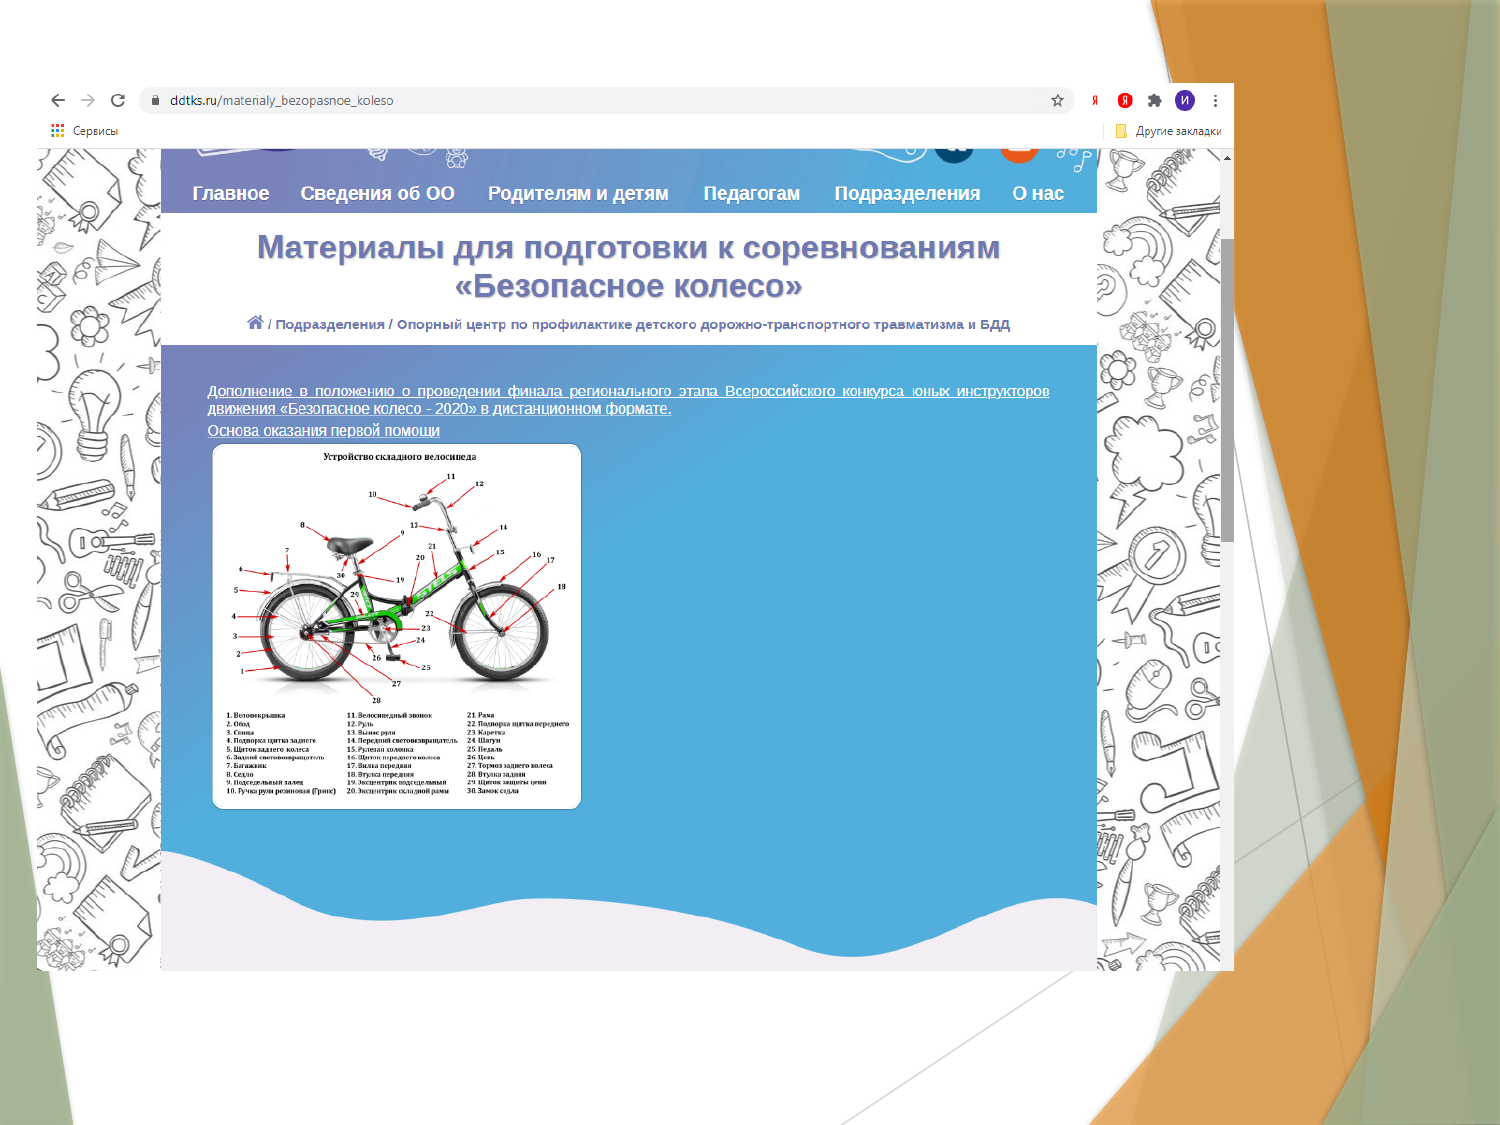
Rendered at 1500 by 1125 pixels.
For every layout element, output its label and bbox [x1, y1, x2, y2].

list [36, 82, 1235, 971]
